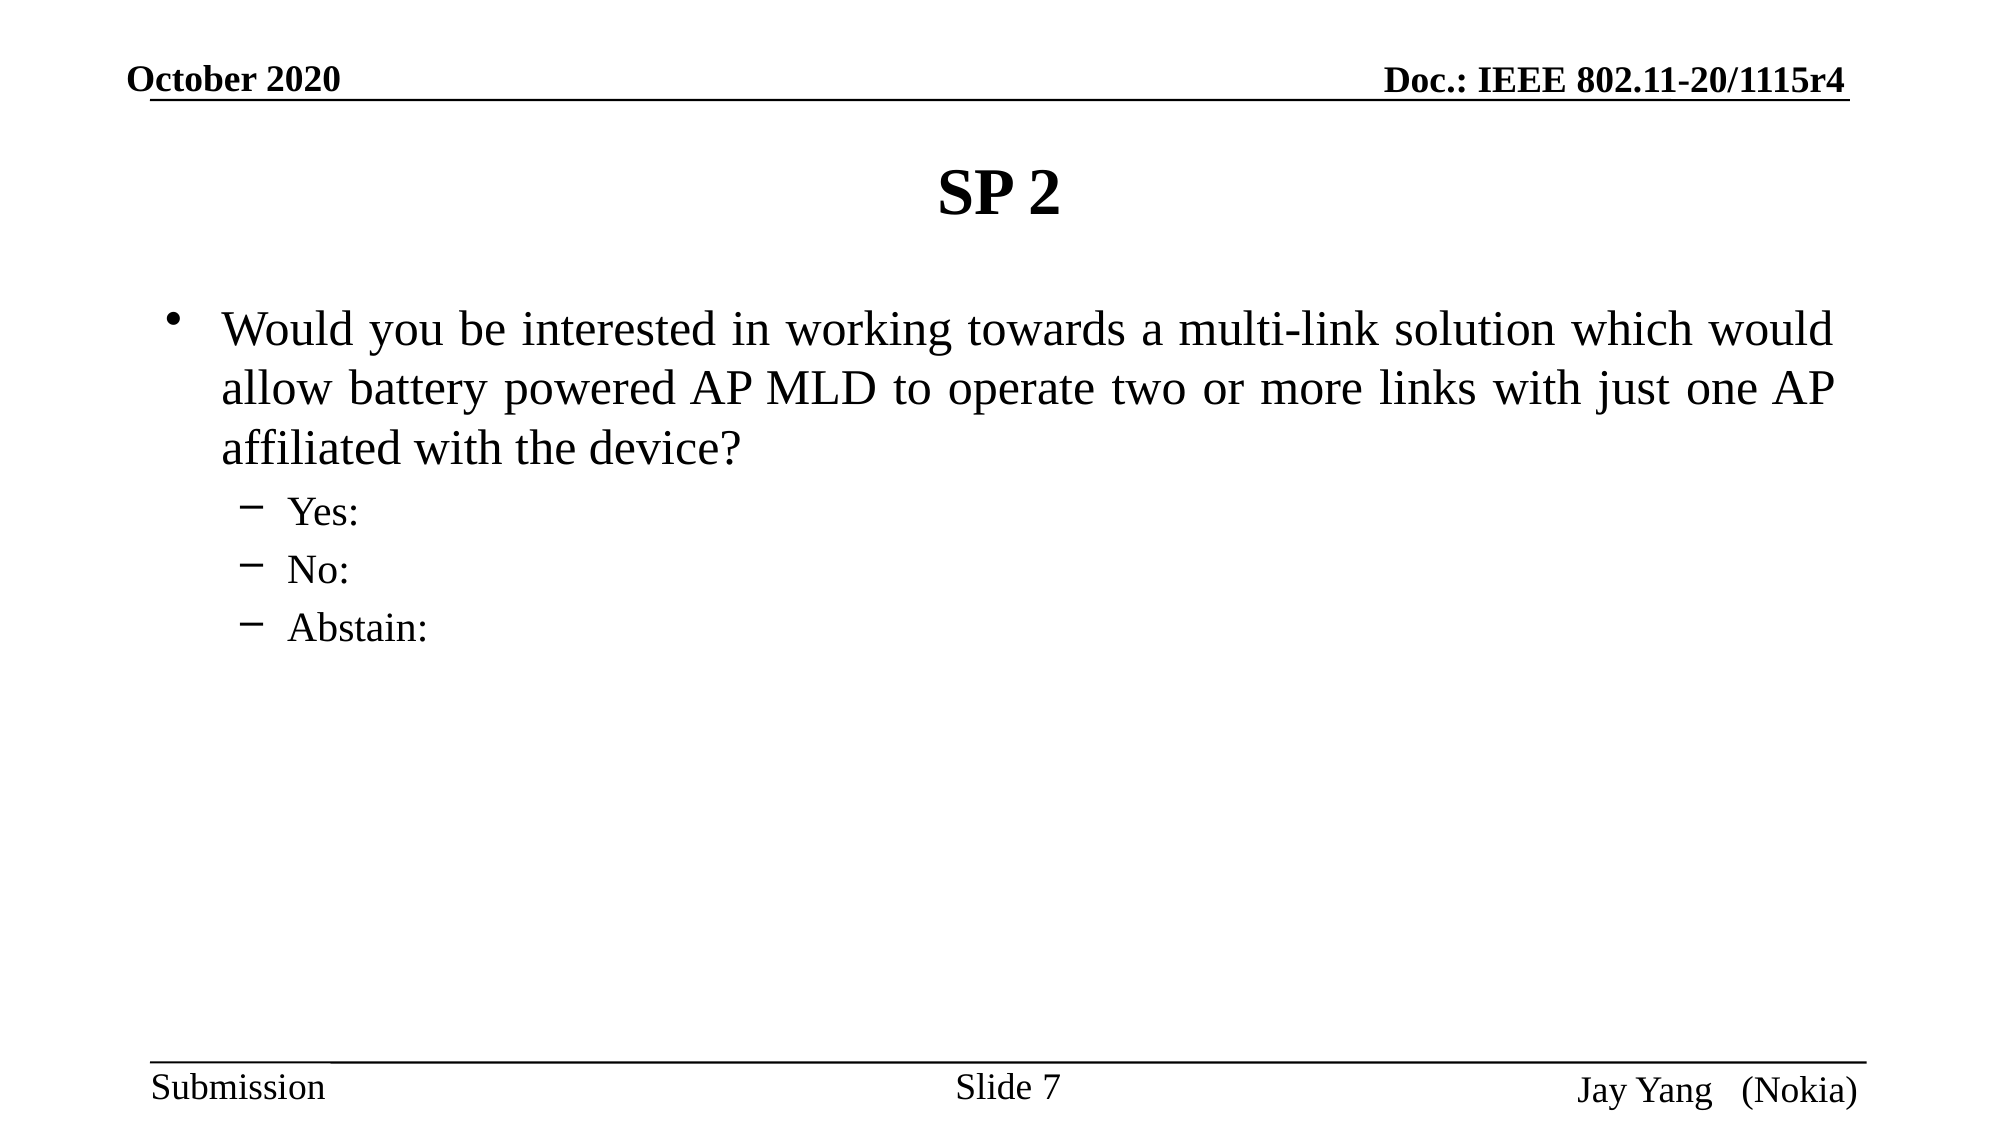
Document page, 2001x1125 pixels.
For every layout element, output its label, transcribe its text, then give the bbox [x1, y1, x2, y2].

footer Jay Yang (Nokia) [1565, 1064, 1859, 1111]
title SP 2 [149, 112, 1851, 263]
slide_number Slide 7 [942, 1061, 1075, 1108]
list Would you be interested in working towards a multi-link solution which would allow battery powered AP MLD to operate two or more links with just one AP affiliated with the device? Yes: No: Abstain: [149, 287, 1851, 1038]
